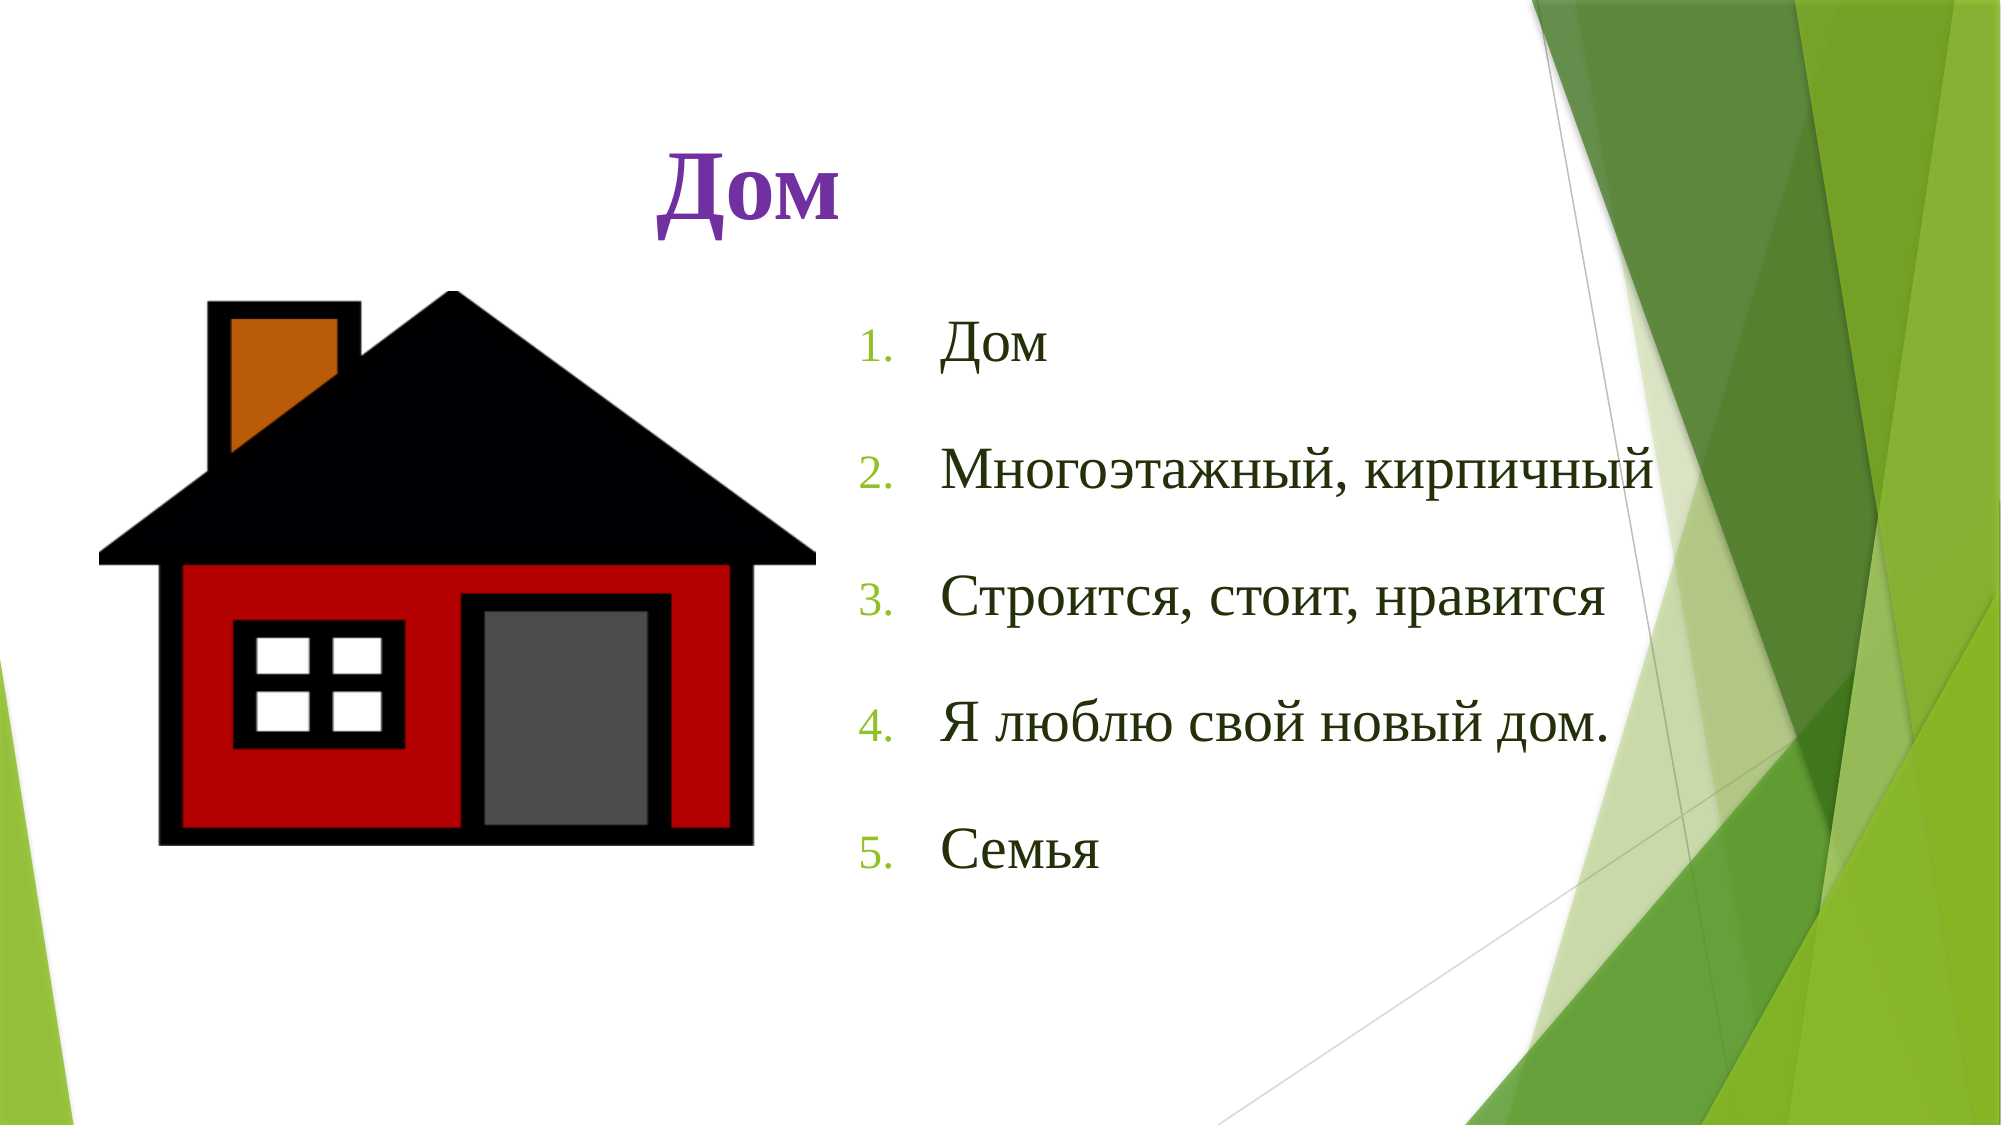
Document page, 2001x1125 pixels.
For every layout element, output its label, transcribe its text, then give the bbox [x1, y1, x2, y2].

title Дом [583, 112, 984, 264]
list Дом Многоэтажный, кирпичный Строится, стоит, нравится Я люблю свой новый дом. Семья [843, 257, 1894, 1001]
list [99, 291, 816, 846]
